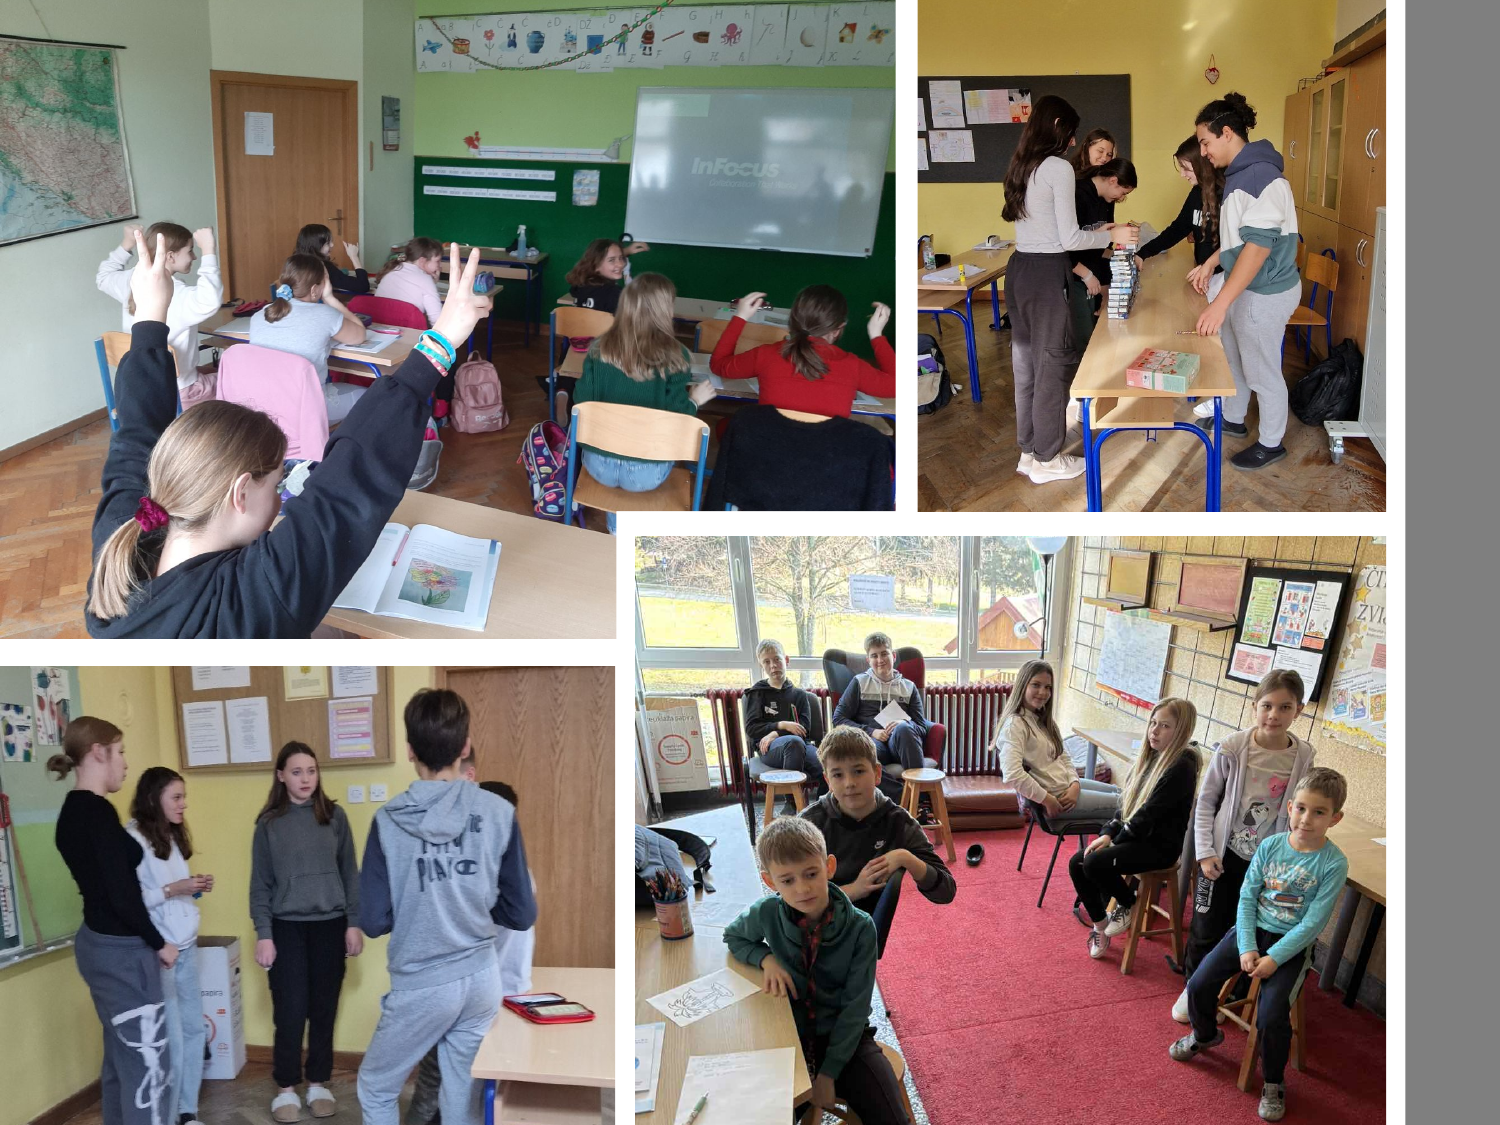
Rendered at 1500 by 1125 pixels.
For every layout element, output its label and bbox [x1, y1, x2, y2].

picture [0, 0, 1387, 1125]
picture [917, 0, 1387, 512]
picture [0, 666, 616, 1125]
text_box [1403, 0, 1500, 1125]
